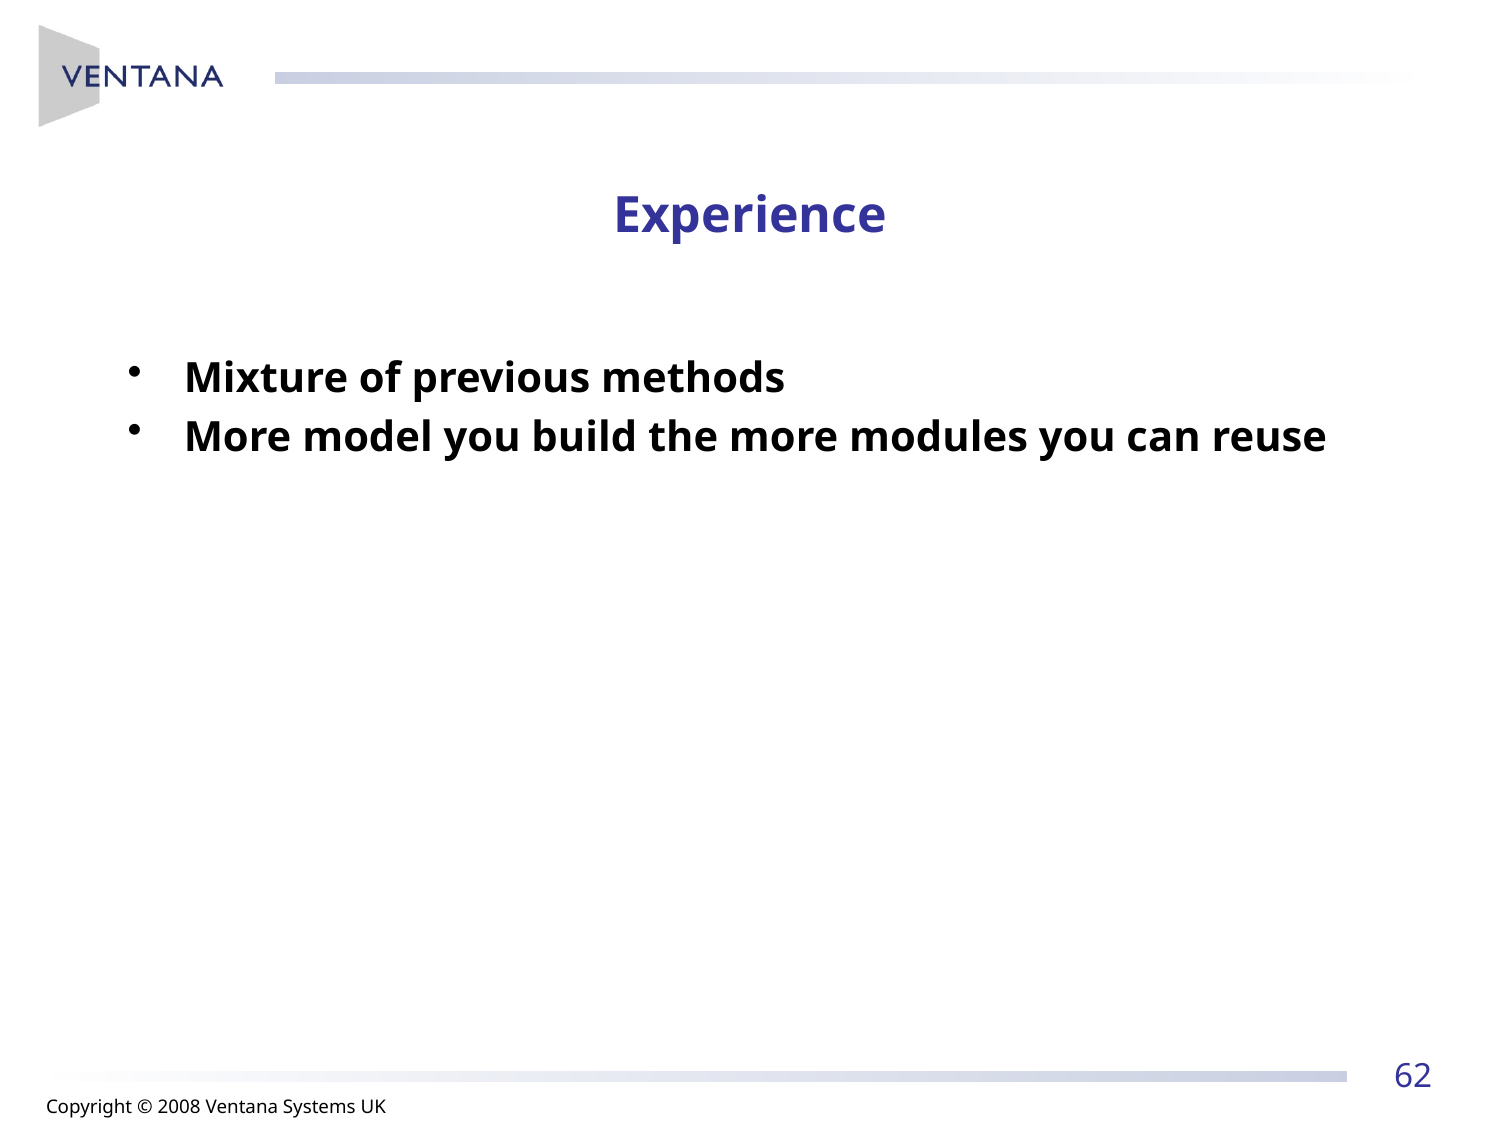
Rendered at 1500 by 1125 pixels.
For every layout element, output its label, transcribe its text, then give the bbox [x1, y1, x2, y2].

list Mixture of previous methods More model you build the more modules you can reuse [112, 343, 1388, 1019]
title Experience [112, 137, 1388, 288]
picture [0, 0, 275, 153]
